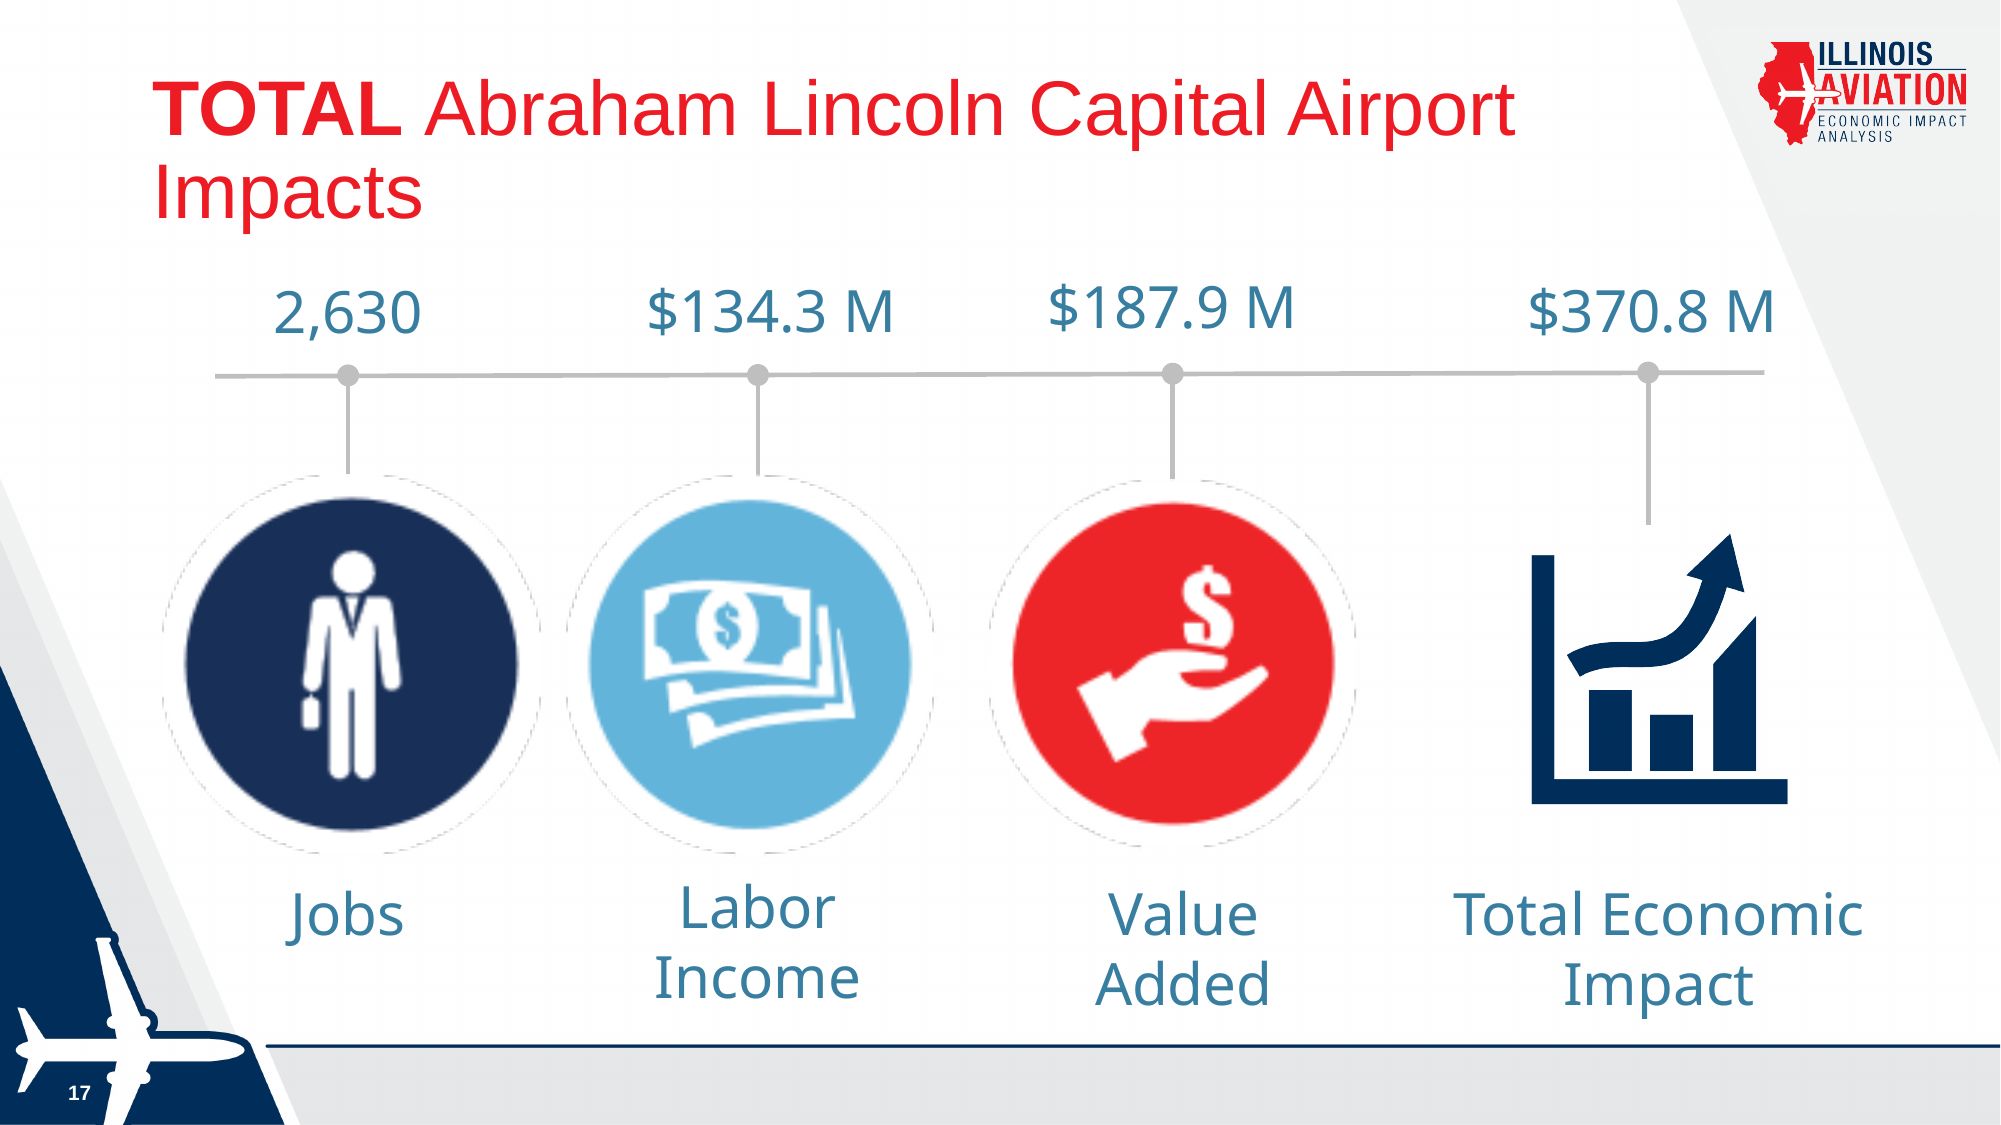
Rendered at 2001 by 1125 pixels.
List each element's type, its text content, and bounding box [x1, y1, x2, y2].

text_box [336, 363, 360, 372]
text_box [1173, 372, 1648, 377]
text_box [1636, 360, 1661, 372]
text_box Labor Income [606, 863, 910, 1018]
text_box [1161, 377, 1172, 386]
text_box Value Added [1031, 869, 1336, 1025]
text_box [1173, 377, 1185, 386]
text_box [1649, 377, 1660, 385]
slide_number 17 [0, 1060, 107, 1125]
text_box [746, 362, 770, 372]
text_box $370.8 M [1489, 266, 1817, 352]
text_box [746, 377, 757, 387]
text_box 2,630 [196, 268, 500, 353]
text_box Total Economic Impact [1393, 869, 1925, 1025]
text_box $134.3 M [606, 266, 937, 352]
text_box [1649, 372, 1765, 377]
text_box [1160, 361, 1185, 372]
text_box [1637, 377, 1648, 385]
text_box [759, 377, 770, 387]
picture [0, 0, 2001, 1125]
title TOTAL Abraham Lincoln Capital Airport Impacts [137, 59, 1655, 245]
text_box [349, 377, 360, 388]
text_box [215, 372, 757, 377]
text_box Jobs [196, 869, 500, 955]
text_box $187.9 M [1006, 263, 1339, 348]
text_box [759, 372, 1172, 377]
text_box [336, 377, 348, 388]
